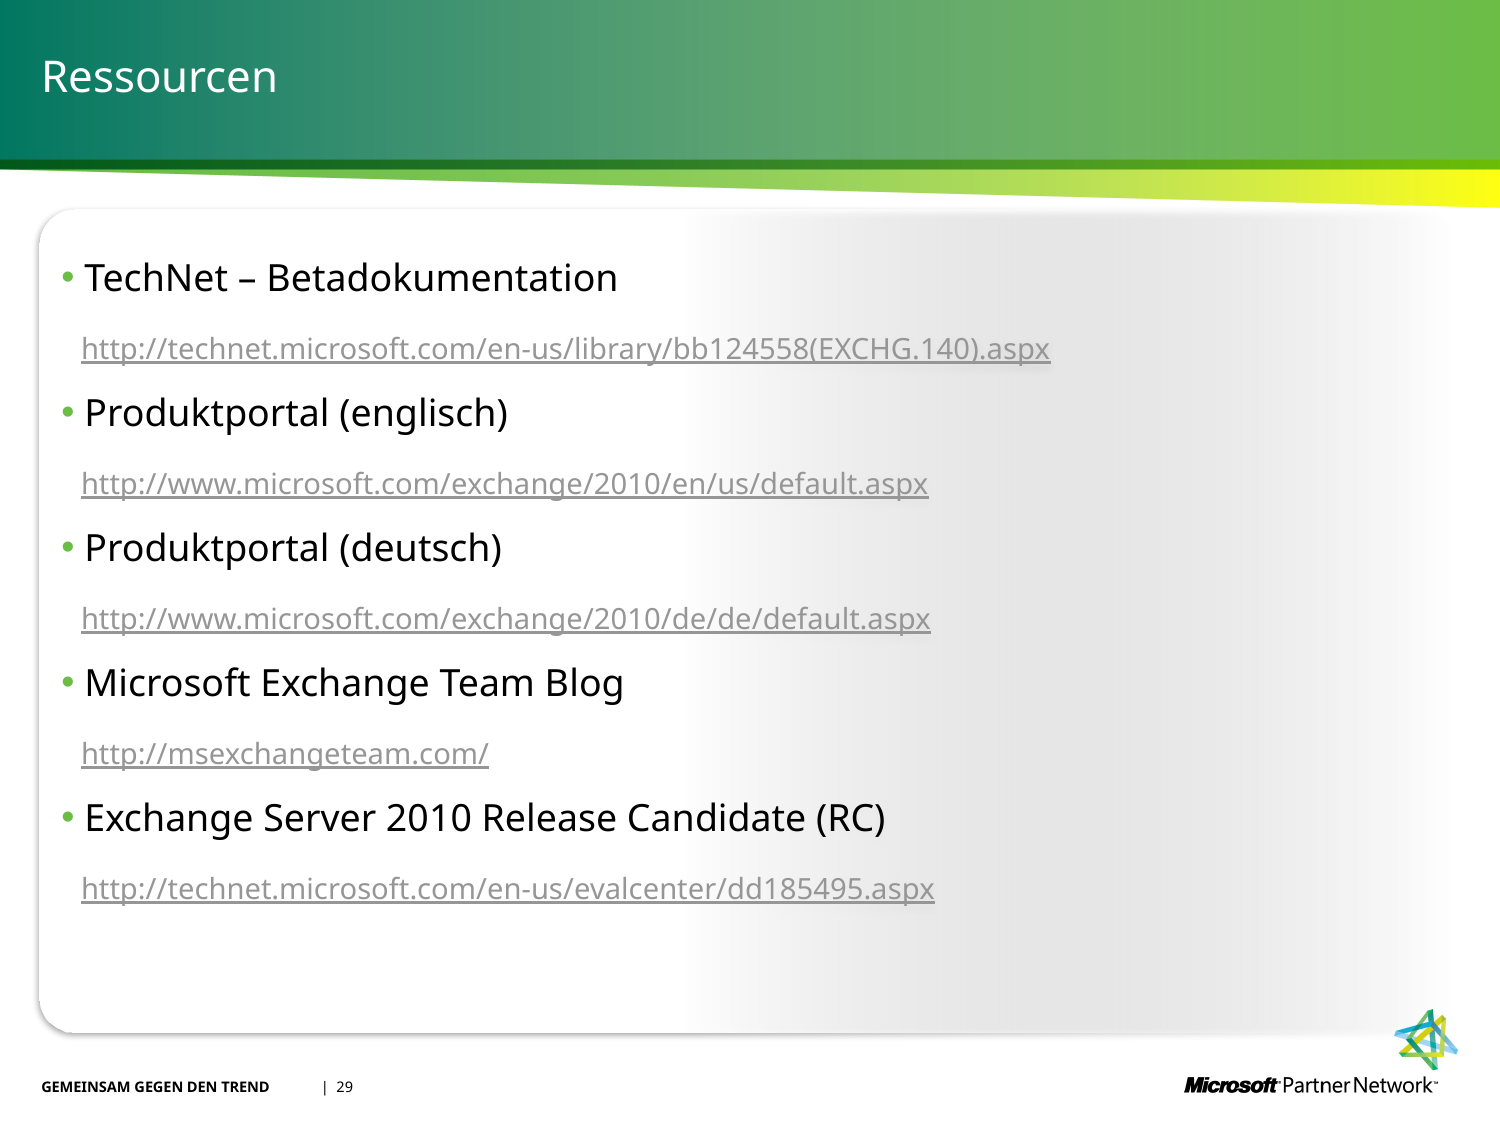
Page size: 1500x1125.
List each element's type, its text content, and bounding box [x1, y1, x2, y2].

slide_number | 29 [313, 1075, 423, 1100]
picture [1184, 1017, 1458, 1093]
text_box TechNet – Betadokumentation http://technet.microsoft.com/en-us/library/bb124558(EXCHG.140).aspx Produktportal (englisch) http://www.microsoft.com/exchange/2010/en/us/default.aspx Produktportal (deutsch) http://www.microsoft.com/exchange/2010/de/de/default.aspx Microsoft Exchange Team Blog http://msexchangeteam.com/ Exchange Server 2010 Release Candidate (RC) http://technet.microsoft.com/en-us/evalcenter/dd185495.aspx [38, 208, 1463, 1034]
picture [0, 0, 1500, 208]
footer GEMEINSAM GEGEN DEN TREND [41, 1075, 313, 1100]
title Ressourcen [41, 41, 1462, 114]
